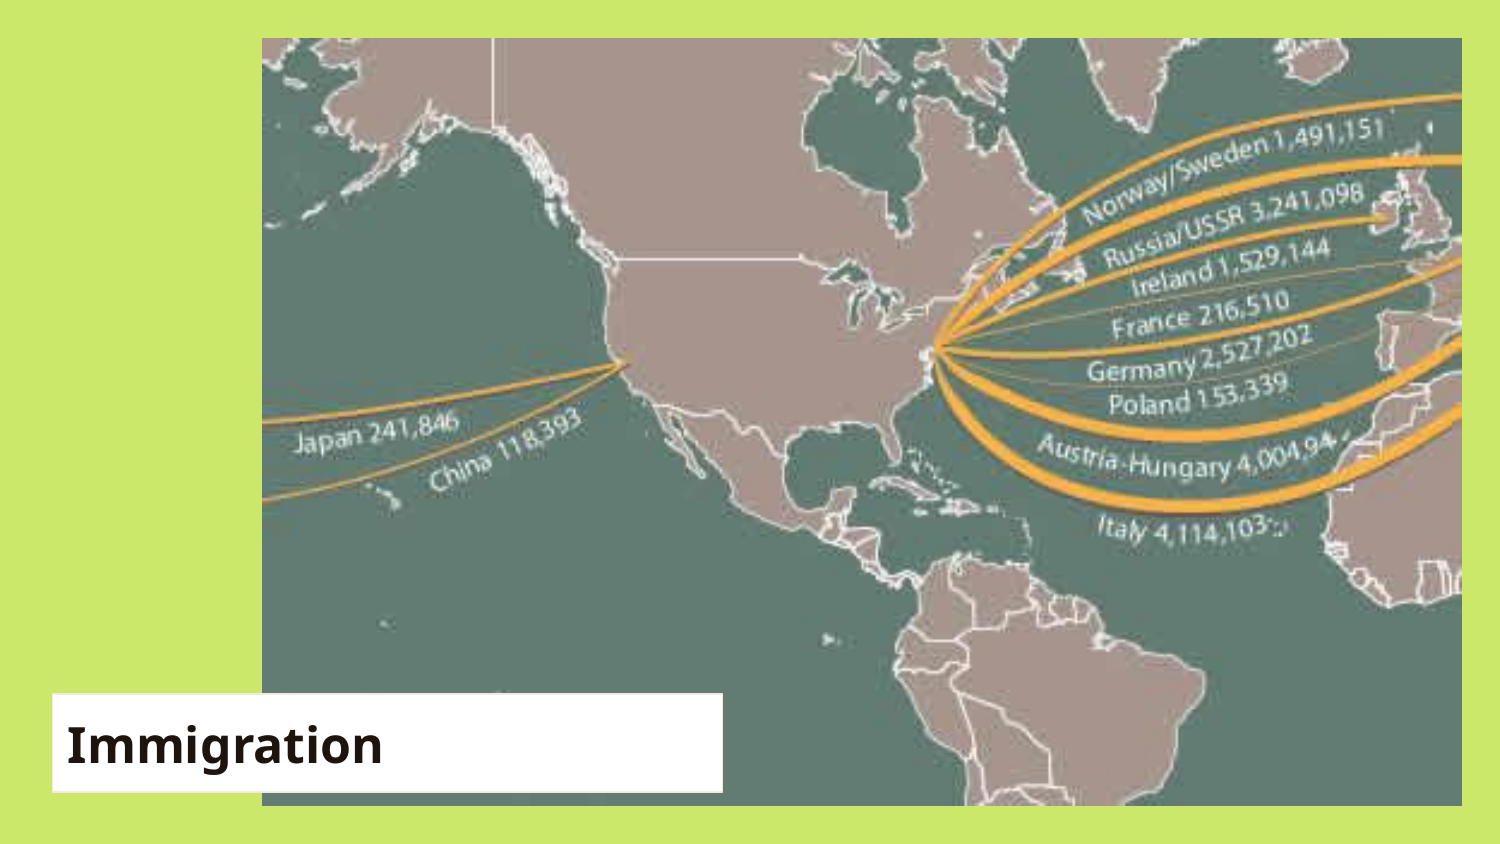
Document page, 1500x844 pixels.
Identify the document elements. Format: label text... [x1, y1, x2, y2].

list Immigration [52, 694, 257, 793]
picture [262, 37, 1462, 806]
